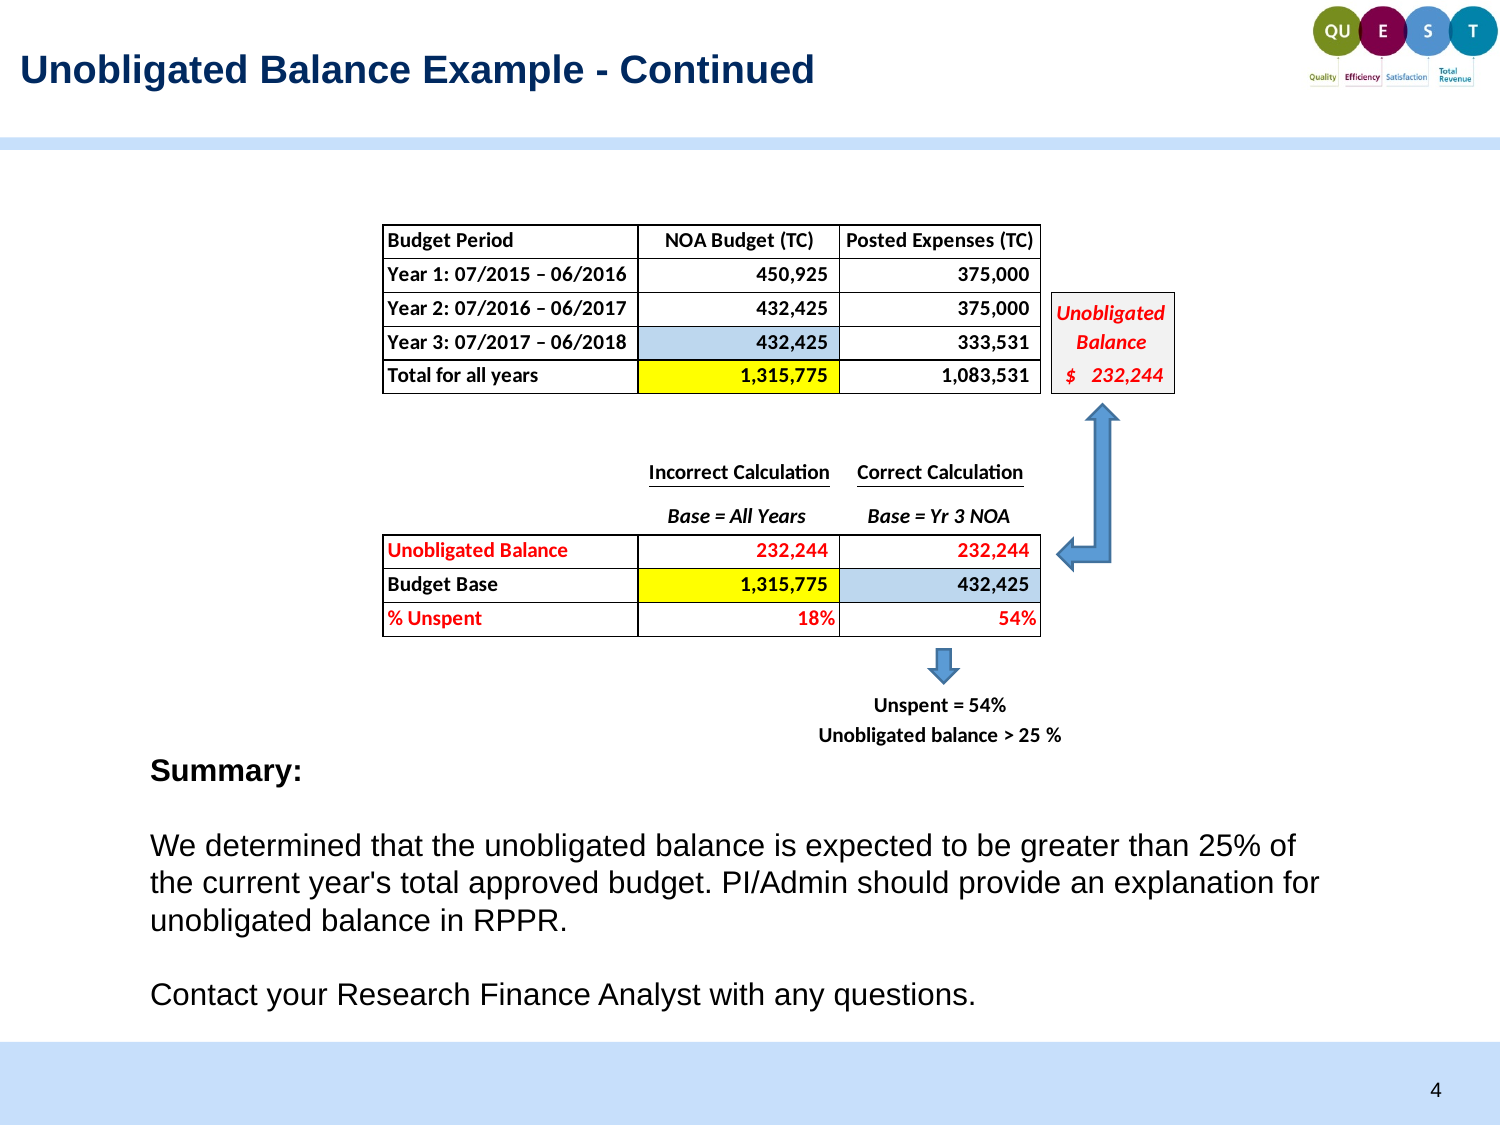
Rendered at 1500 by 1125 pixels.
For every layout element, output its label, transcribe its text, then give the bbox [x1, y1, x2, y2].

slide_number 4 [1430, 1077, 1463, 1103]
picture [1301, 0, 1500, 90]
title Unobligated Balance Example - Continued [20, 43, 1302, 93]
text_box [349, 224, 1219, 823]
list Summary: We determined that the unobligated balance is expected to be greater than 25% of the current year's total approved budget. PI/Admin should provide an explanation for unobligated balance in RPPR. Contact your Research Finance Analyst with any questions. [150, 750, 1338, 1038]
